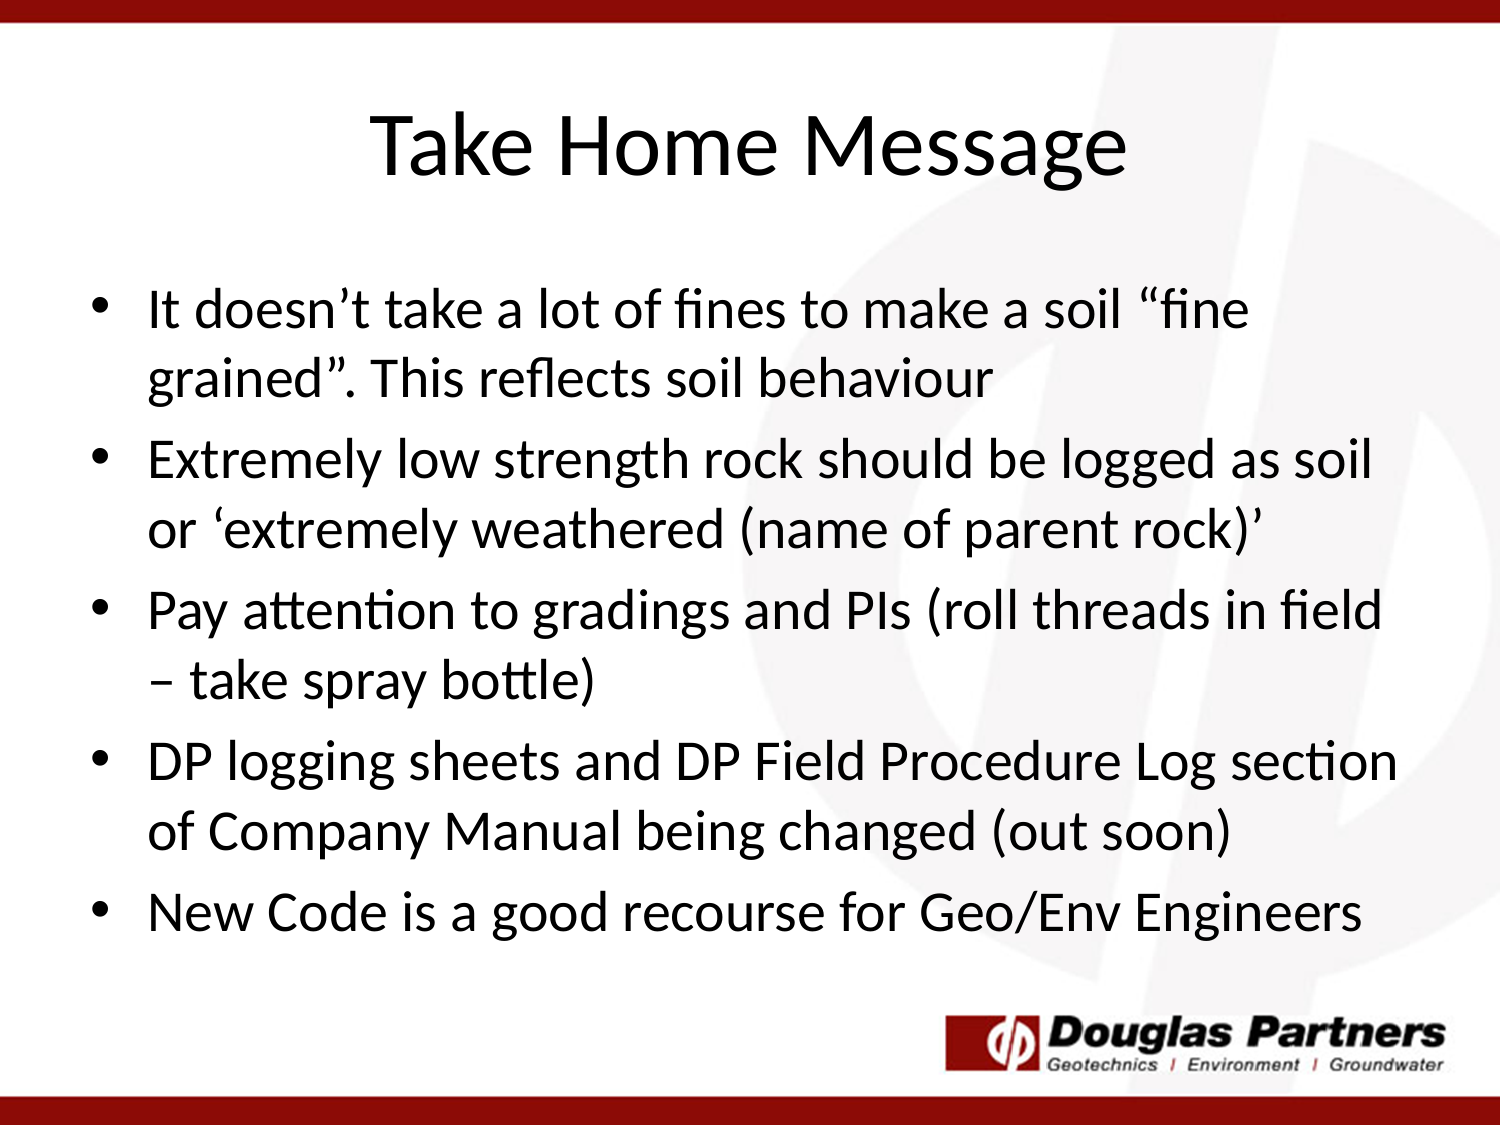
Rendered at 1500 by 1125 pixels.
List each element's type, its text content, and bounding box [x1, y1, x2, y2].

title Take Home Message [75, 45, 1425, 233]
list It doesn’t take a lot of fines to make a soil “fine grained”. This reflects soil behaviour Extremely low strength rock should be logged as soil or ‘extremely weathered (name of parent rock)’ Pay attention to gradings and PIs (roll threads in field – take spray bottle) DP logging sheets and DP Field Procedure Log section of Company Manual being changed (out soon) New Code is a good recourse for Geo/Env Engineers [75, 262, 1425, 1005]
picture [0, 0, 1500, 1125]
